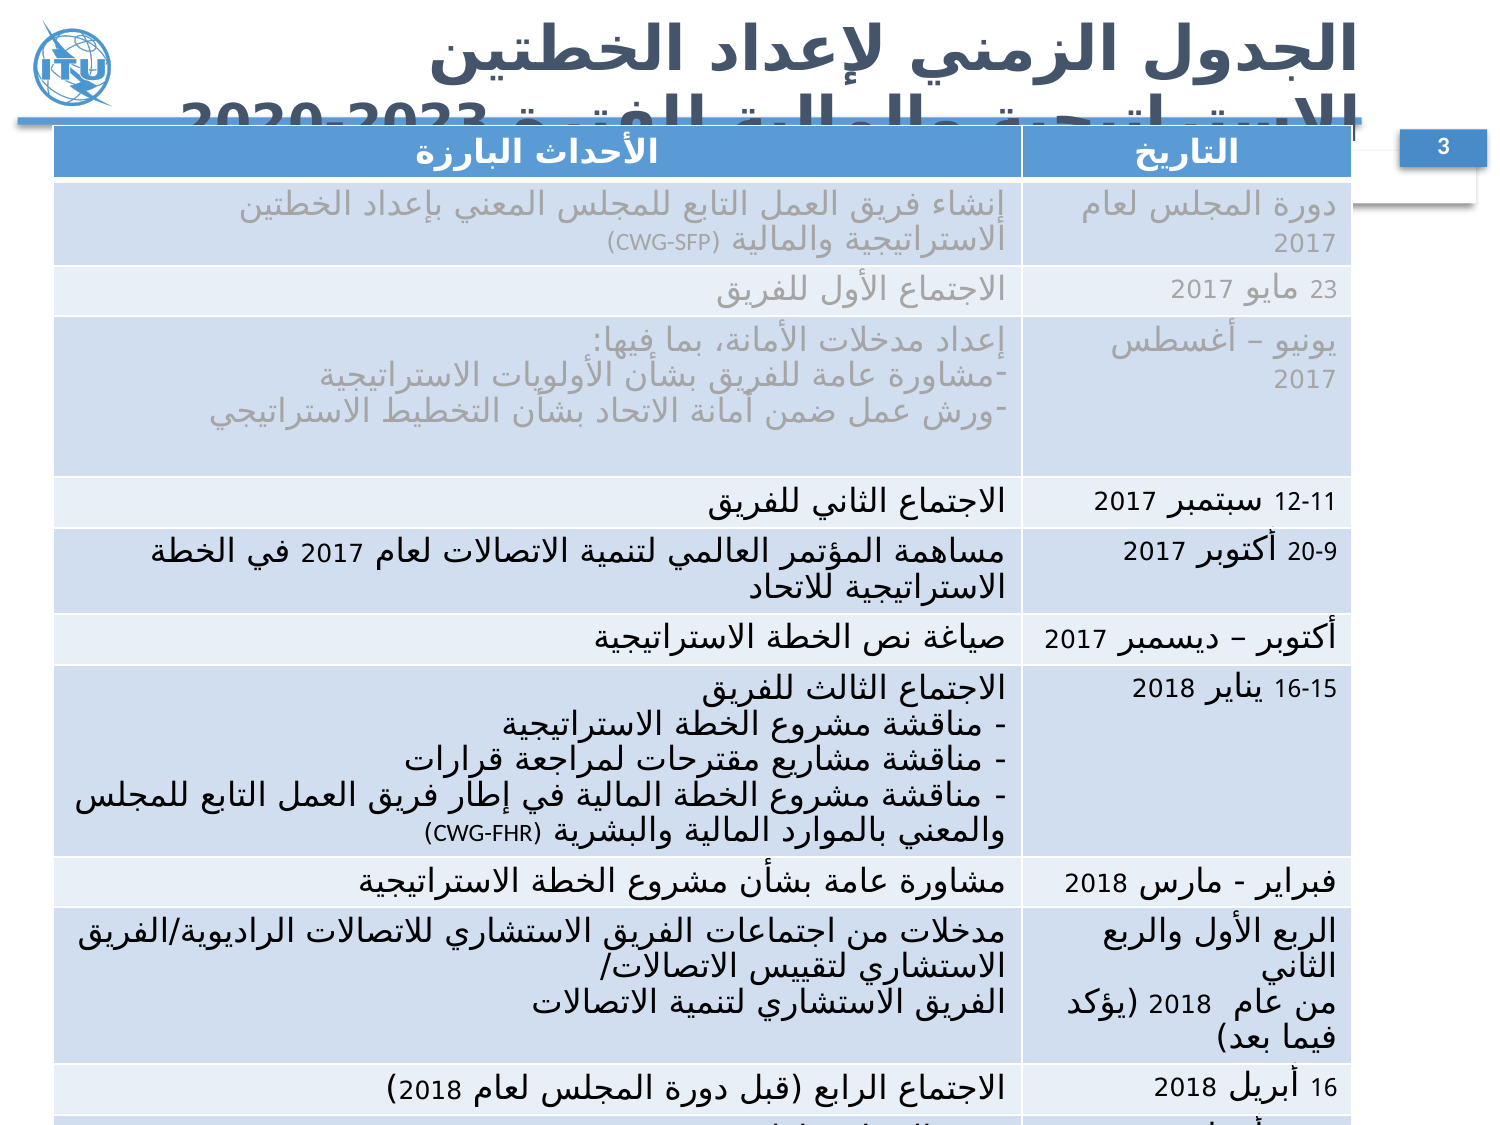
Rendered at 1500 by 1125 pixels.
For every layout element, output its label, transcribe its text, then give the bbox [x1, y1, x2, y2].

table_cell 23 مايو 2017 [1023, 267, 1351, 315]
table_cell 27-17 أبريل 2018 [1023, 1116, 1351, 1125]
title الجدول الزمني لإعداد الخطتين الاستراتيجية والمالية للفترة 2023-2020 [112, 1, 1376, 165]
table_cell الربع الأول والربع الثاني من عام 2018 (يؤكد فيما بعد) [1023, 908, 1351, 1063]
table_cell الاجتماع الثاني للفريق [54, 478, 1021, 527]
table_cell 16 أبريل 2018 [1023, 1065, 1351, 1114]
table_header التاريخ [1023, 126, 1351, 177]
table_cell دورة المجلس لعام 2018 [54, 1116, 1021, 1125]
table_cell إنشاء فريق العمل التابع للمجلس المعني بإعداد الخطتين الاستراتيجية والمالية (CWG-SFP) [54, 183, 1021, 265]
table_cell مساهمة المؤتمر العالمي لتنمية الاتصالات لعام 2017 في الخطة الاستراتيجية للاتحاد [54, 529, 1021, 613]
table_cell الاجتماع الرابع (قبل دورة المجلس لعام 2018) [54, 1065, 1021, 1114]
table_cell يونيو – أغسطس 2017 [1023, 317, 1351, 476]
table_cell دورة المجلس لعام 2017 [1023, 183, 1351, 265]
table_cell الاجتماع الثالث للفريق - مناقشة مشروع الخطة الاستراتيجية - مناقشة مشاريع مقترحات لمراجعة قرارات - مناقشة مشروع الخطة المالية في إطار فريق العمل التابع للمجلس والمعني بالموارد المالية والبشرية (CWG-FHR) [54, 666, 1021, 856]
table_cell مدخلات من اجتماعات الفريق الاستشاري للاتصالات الراديوية/الفريق الاستشاري لتقييس الاتصالات/ الفريق الاستشاري لتنمية الاتصالات [54, 908, 1021, 1063]
table_cell مشاورة عامة بشأن مشروع الخطة الاستراتيجية [54, 858, 1021, 906]
table_header الأحداث البارزة [54, 126, 1021, 177]
text_box 3 [1399, 128, 1488, 169]
slide_number 3 [1387, 200, 1483, 241]
table_cell أكتوبر – ديسمبر 2017 [1023, 615, 1351, 664]
table_cell صياغة نص الخطة الاستراتيجية [54, 615, 1021, 664]
table_cell إعداد مدخلات الأمانة، بما فيها: مشاورة عامة للفريق بشأن الأولويات الاستراتيجية ورش عمل ضمن أمانة الاتحاد بشأن التخطيط الاستراتيجي [54, 317, 1021, 476]
table_cell 16-15 يناير 2018 [1023, 666, 1351, 856]
table_cell الاجتماع الأول للفريق [54, 267, 1021, 315]
picture [32, 19, 112, 107]
table_cell فبراير - مارس 2018 [1023, 858, 1351, 906]
table_cell 12-11 سبتمبر 2017 [1023, 478, 1351, 527]
table_cell 20-9 أكتوبر 2017 [1023, 529, 1351, 613]
